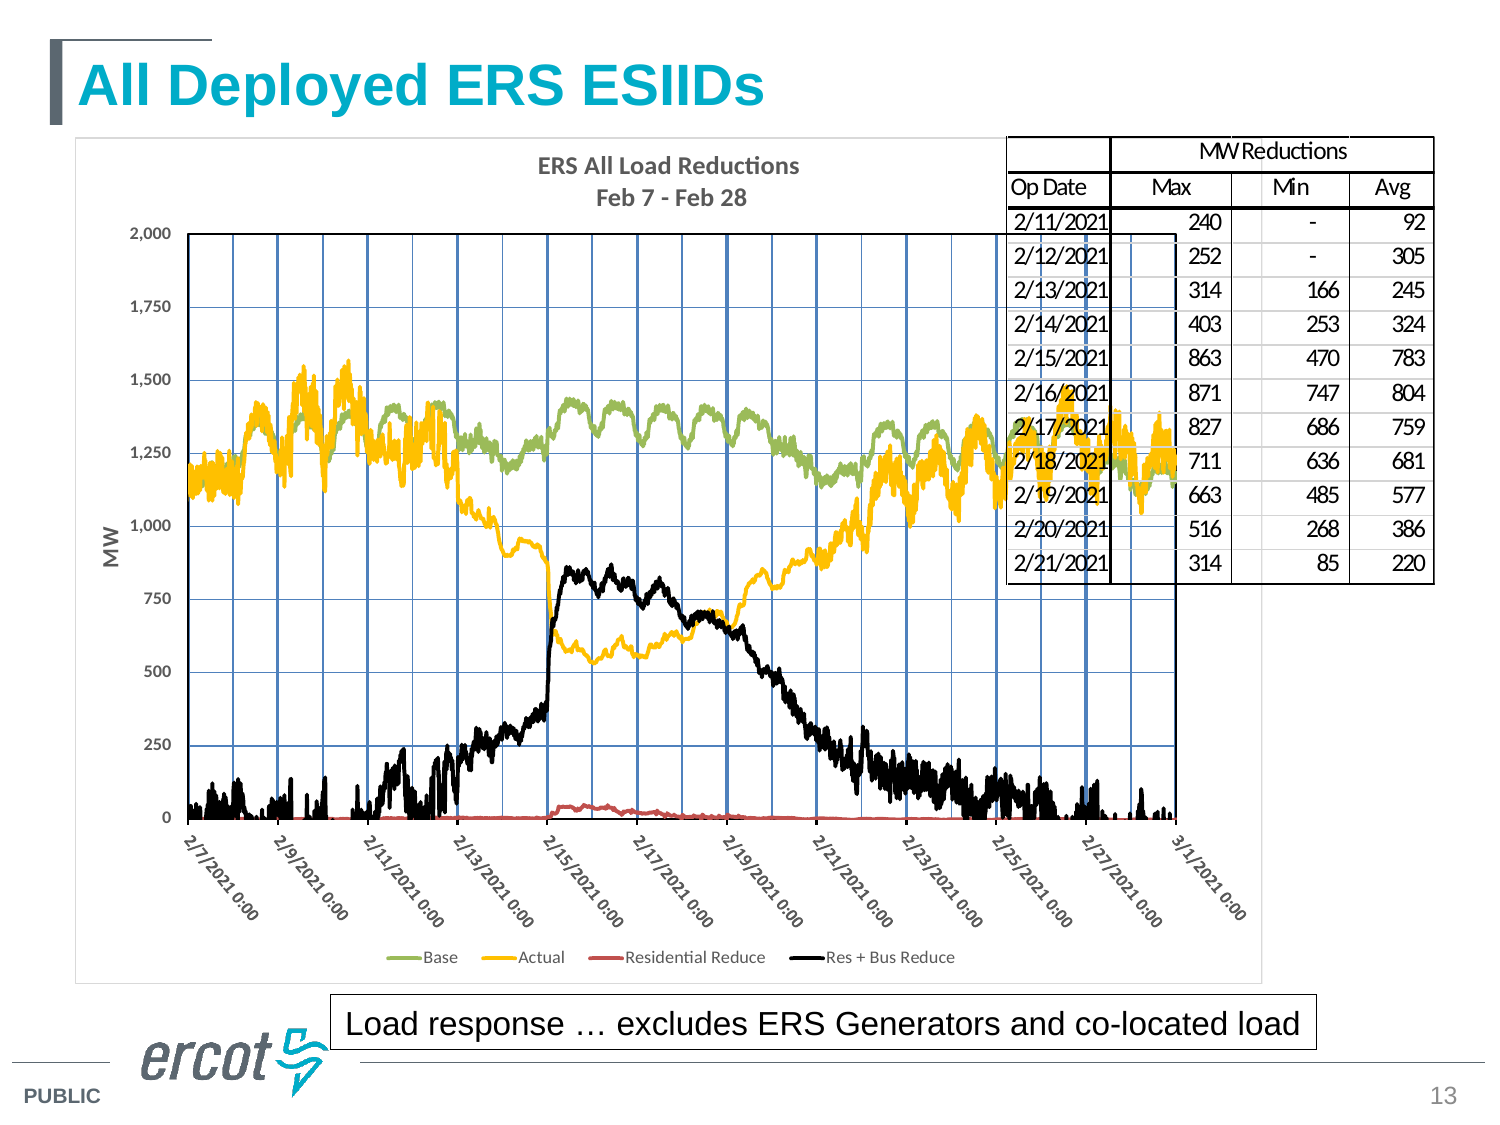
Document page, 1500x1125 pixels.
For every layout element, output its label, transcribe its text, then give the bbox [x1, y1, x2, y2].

picture [74, 136, 1437, 985]
text_box Load response … excludes ERS Generators and co-located load [330, 994, 1317, 1050]
slide_number 13 [1400, 1076, 1488, 1113]
picture [137, 1024, 332, 1100]
title All Deployed ERS ESIIDs [62, 39, 1450, 125]
